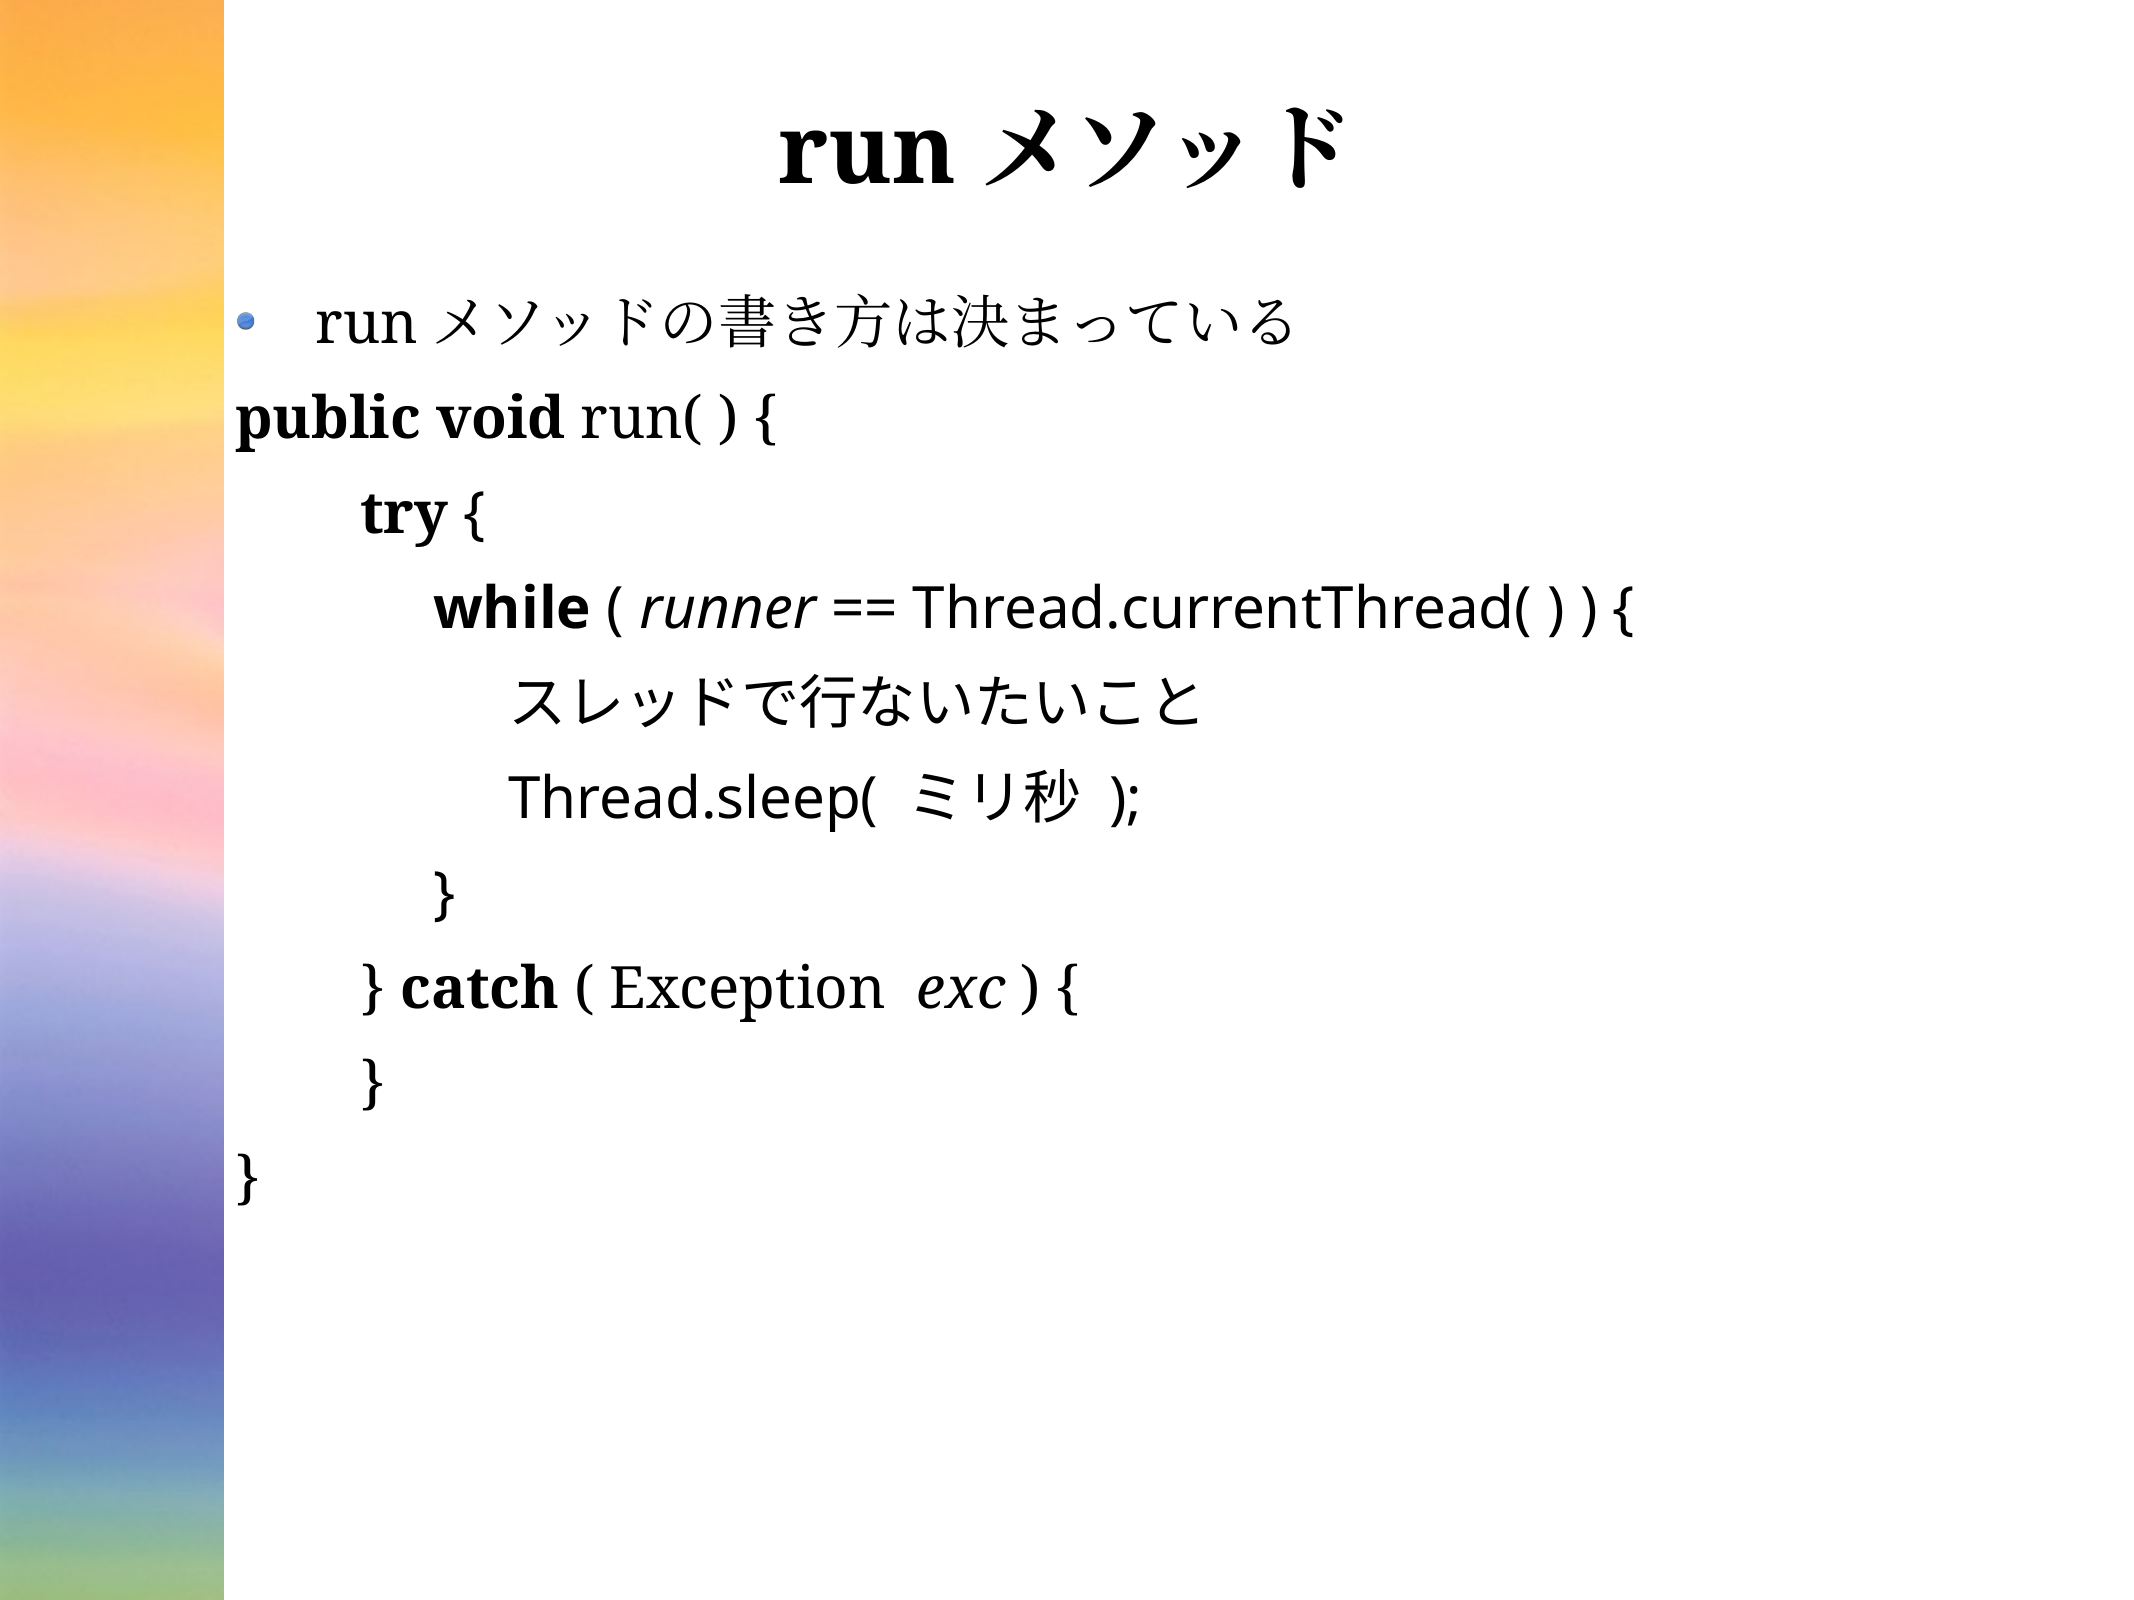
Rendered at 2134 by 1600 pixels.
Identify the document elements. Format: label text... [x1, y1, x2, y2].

list runメソッドの書き方は決まっている public void run( ) { try { while ( runner == Thread.currentThread( ) ) { スレッドで行ないたいこと Thread.sleep( ミリ秒 ); } } catch ( Exception exc ) { } } [234, 284, 1953, 1393]
title runメソッド [207, 41, 1926, 249]
picture [235, 310, 256, 331]
picture [0, 0, 224, 1600]
